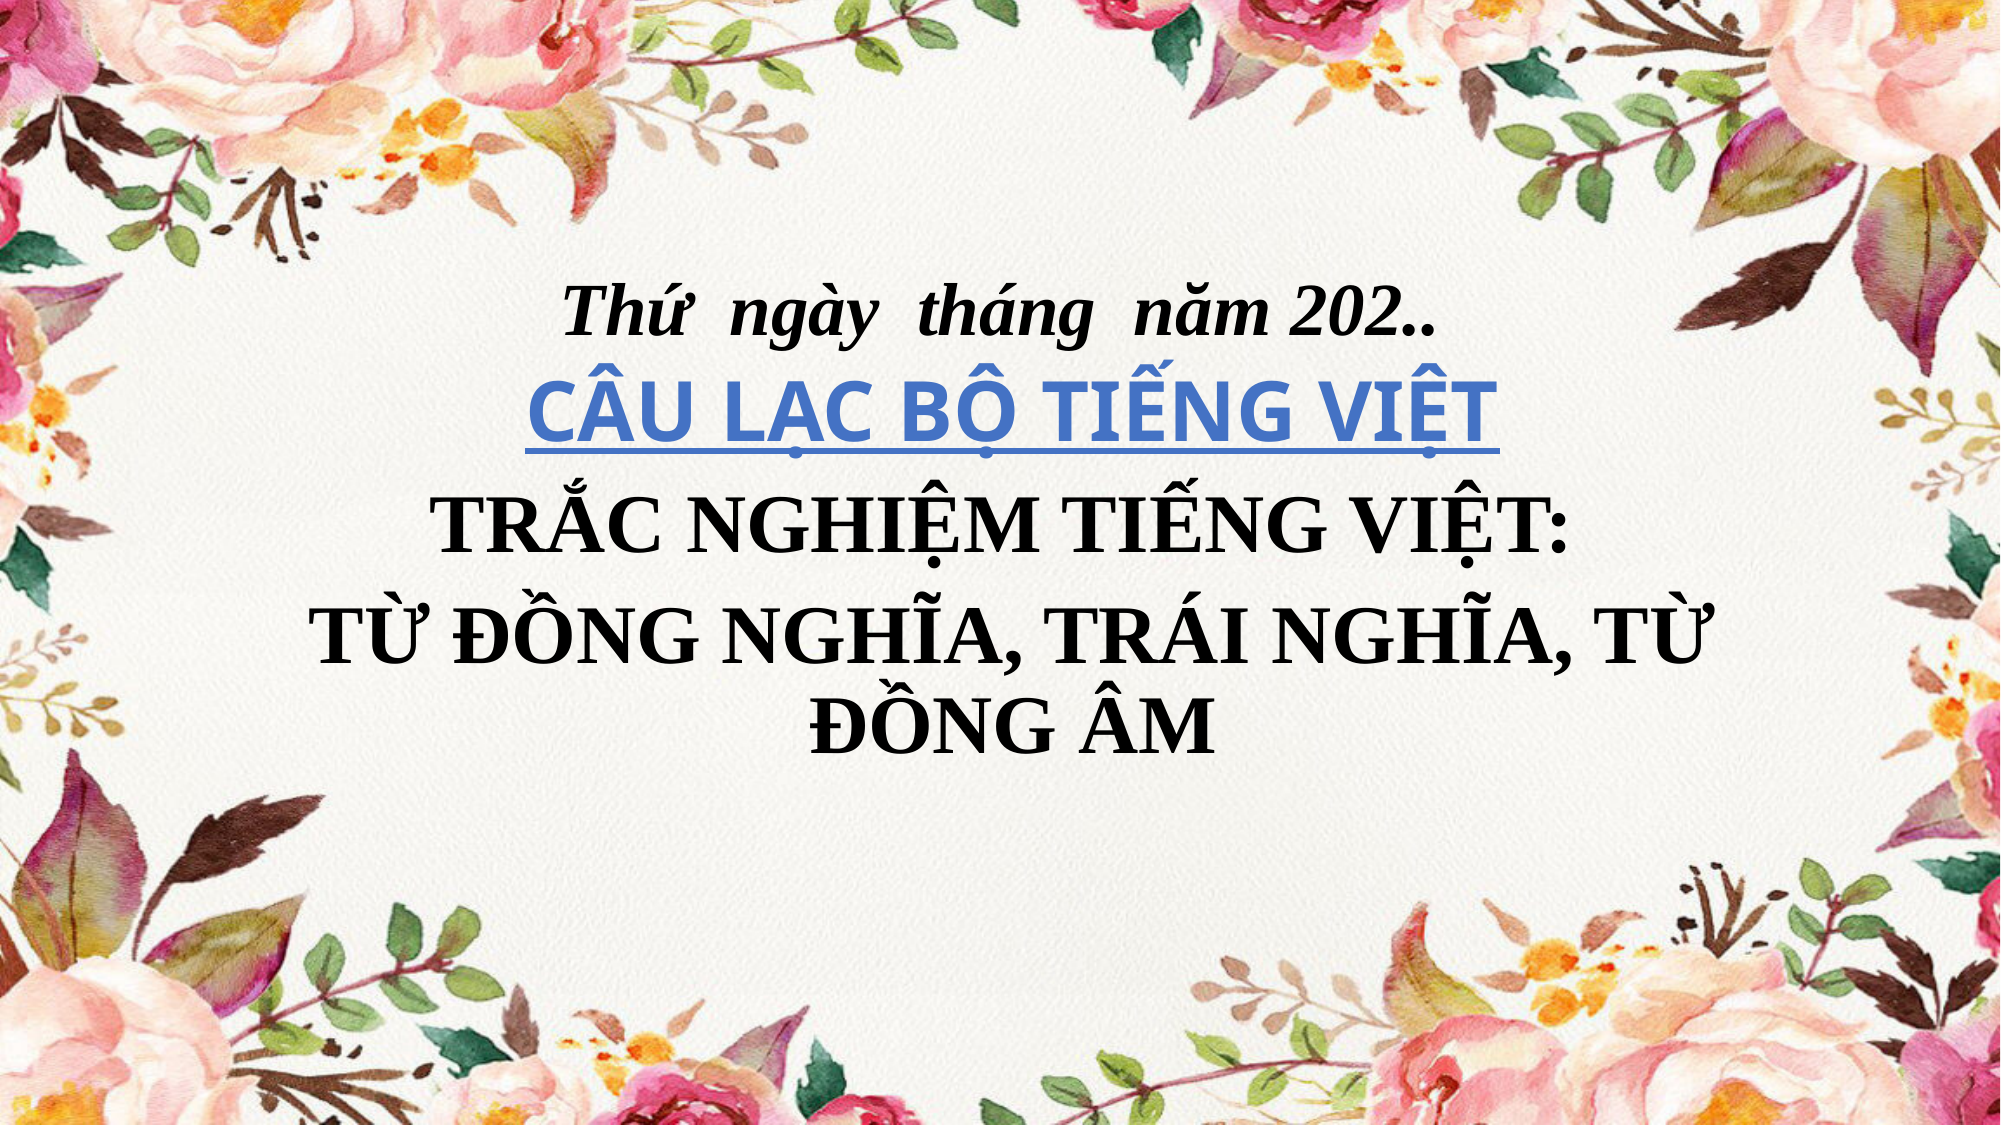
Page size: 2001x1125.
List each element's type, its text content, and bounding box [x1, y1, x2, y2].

picture [0, 0, 2001, 1125]
subtitle CÂU LẠC BỘ TIẾNG VIỆT TRẮC NGHIỆM TIẾNG VIỆT: TỪ ĐỒNG NGHĨA, TRÁI NGHĨA, TỪ ĐỒNG ÂM [287, 362, 1738, 500]
title Thứ ngày tháng năm 202.. [362, 200, 1638, 362]
